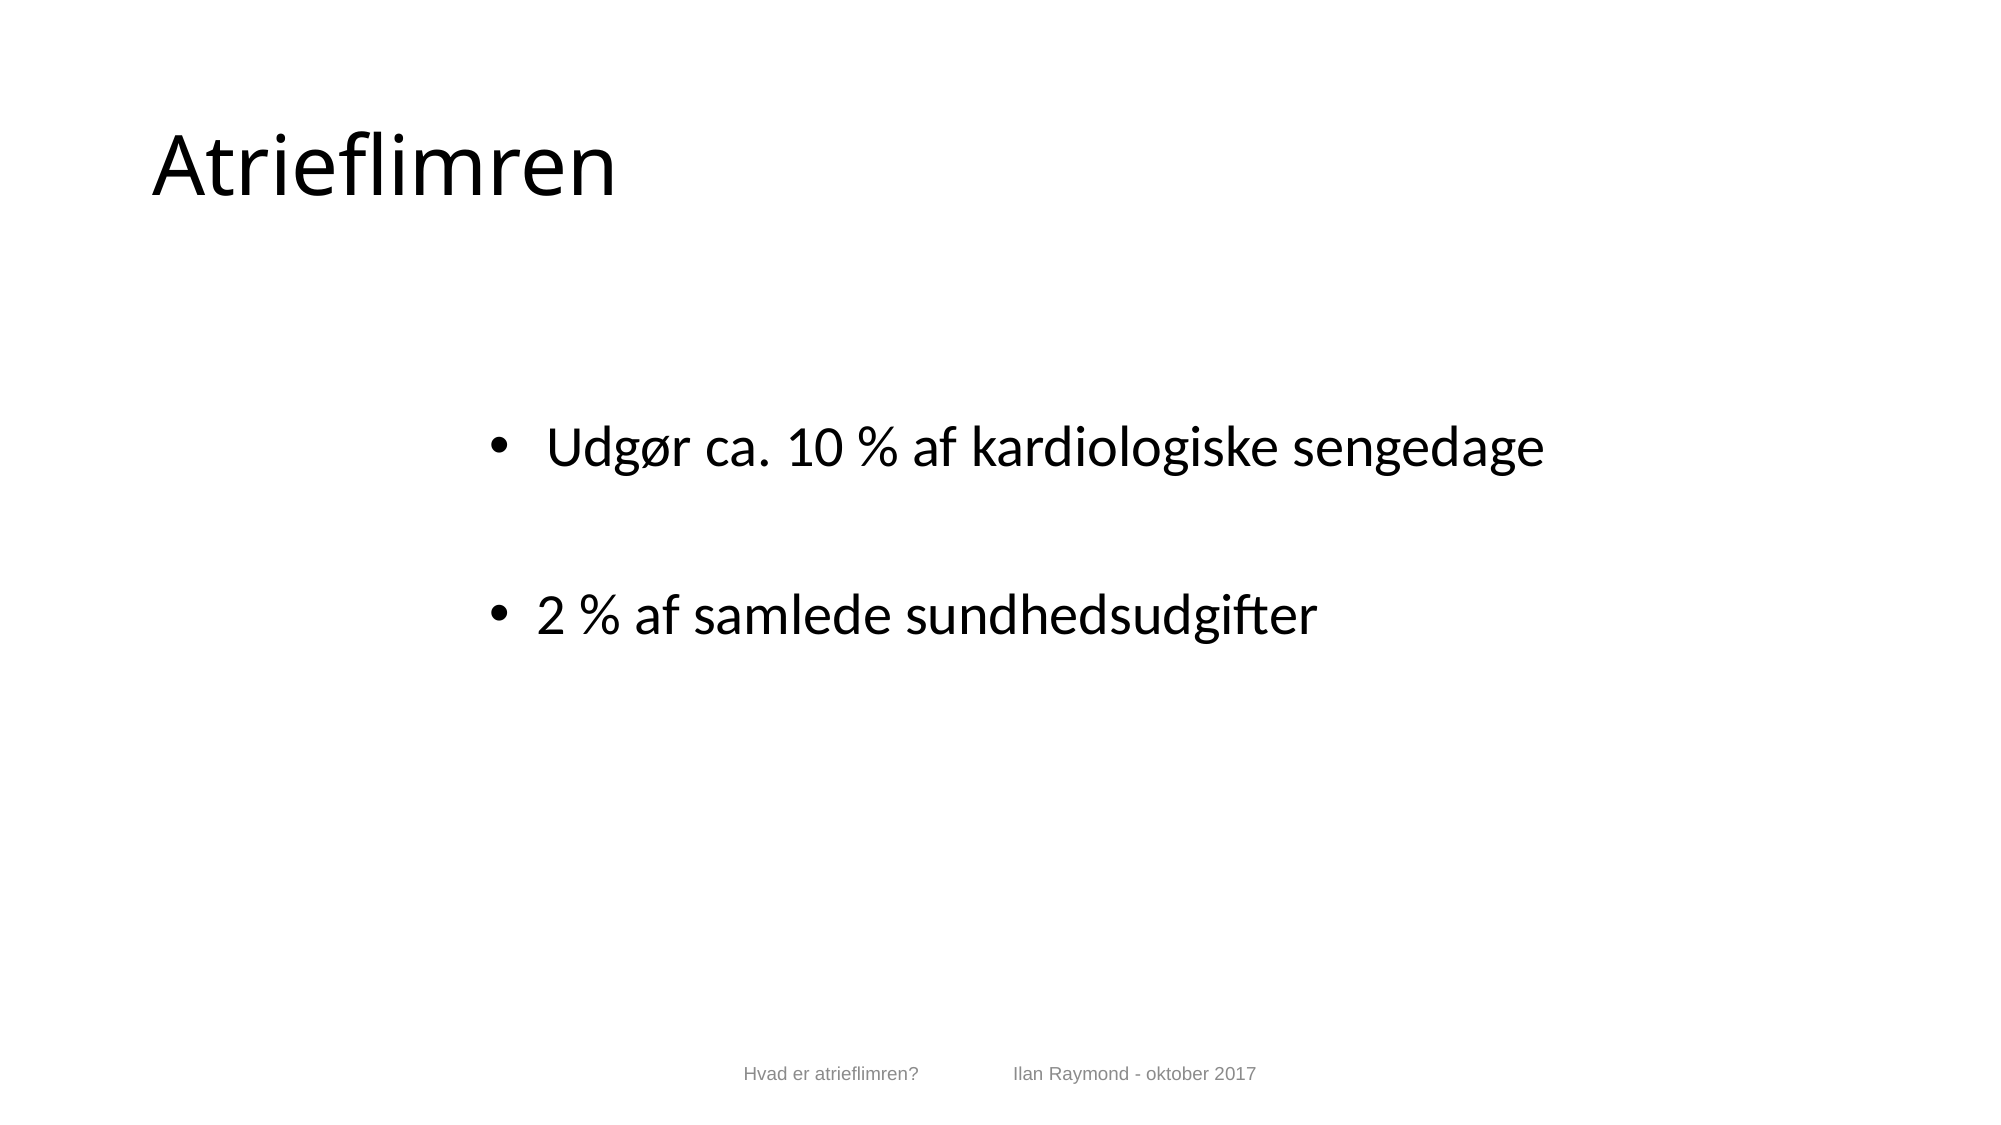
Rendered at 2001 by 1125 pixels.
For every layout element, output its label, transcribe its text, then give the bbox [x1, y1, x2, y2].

title Atrieflimren [137, 59, 1863, 278]
list Udgør ca. 10 % af kardiologiske sengedage 2 % af samlede sundhedsudgifter [474, 408, 1663, 894]
footer Hvad er atrieflimren? Ilan Raymond - oktober 2017 [662, 1042, 1338, 1103]
